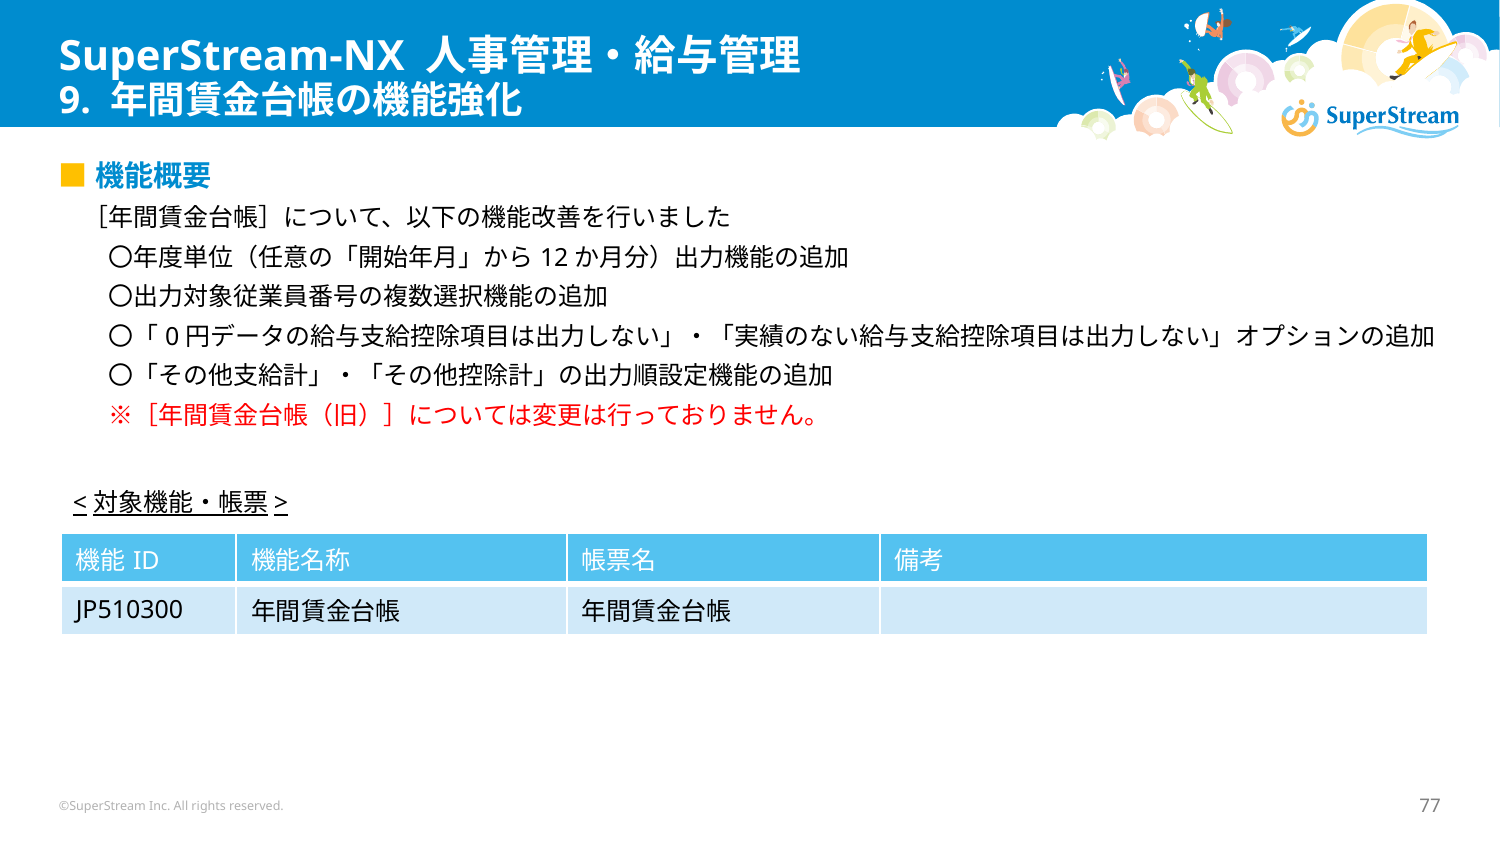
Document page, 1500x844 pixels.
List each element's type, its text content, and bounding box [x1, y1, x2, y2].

footer ©SuperStream Inc. All rights reserved. [59, 792, 414, 815]
text_box <対象機能・帳票> [58, 479, 437, 513]
table_header 帳票名 [568, 534, 879, 581]
table_cell 年間賃金台帳 [568, 587, 879, 634]
slide_number 77 [1381, 797, 1441, 820]
list ■機能概要 ［年間賃金台帳］について、以下の機能改善を行いました 〇年度単位（任意の「開始年月」から12か月分）出力機能の追加 〇出力対象従業員番号の複数選択機能の追加 〇「0円データの給与支給控除項目は出力しない」・「実績のない給与支給控除項目は出力しない」オプションの追加 〇「その他支給計」・「その他控除計」の出力順設定機能の追加 ※［年間賃金台帳（旧）］については変更は行っておりません。 [59, 152, 1441, 578]
table_cell JP510300 [62, 587, 235, 634]
table_header 機能ID [62, 534, 235, 581]
table_header 備考 [881, 534, 1427, 581]
table_cell 年間賃金台帳 [237, 587, 566, 634]
title SuperStream-NX 人事管理・給与管理 9. 年間賃金台帳の機能強化 [59, 14, 1229, 121]
table_header 機能名称 [237, 534, 566, 581]
table_cell [881, 587, 1427, 634]
